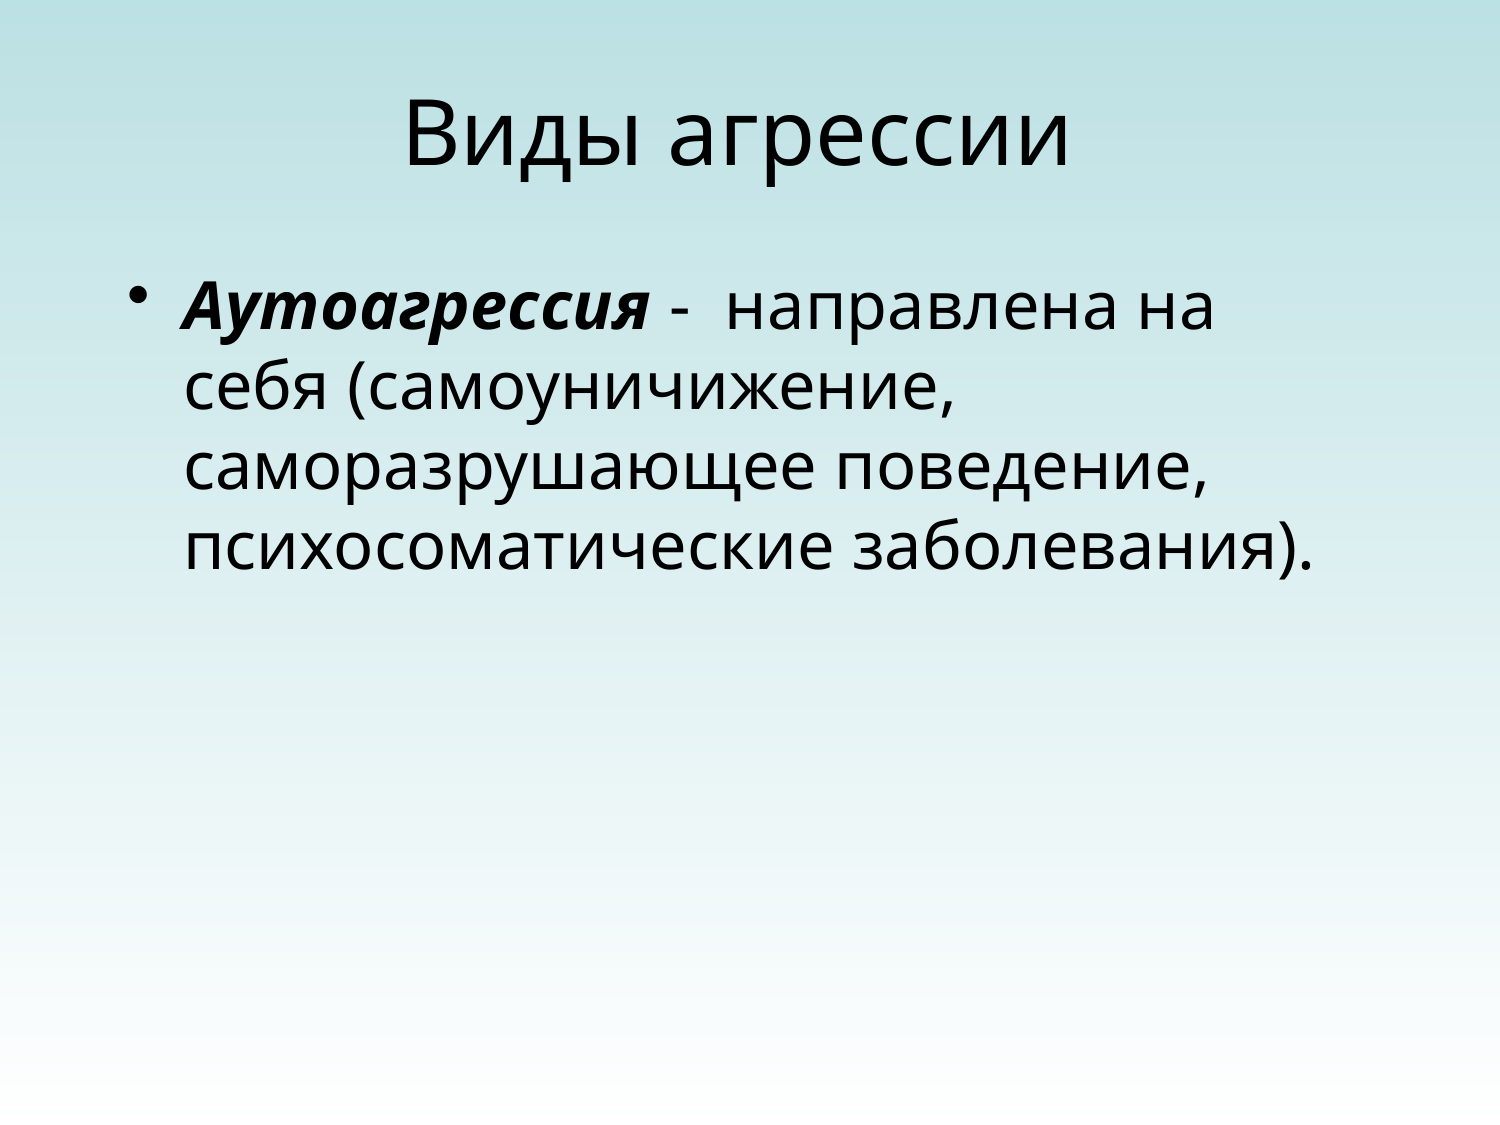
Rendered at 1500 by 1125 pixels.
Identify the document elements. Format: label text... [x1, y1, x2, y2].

list Аутоагрессия - направлена на себя (самоуничижение, саморазрушающее поведение, психосоматические заболевания). [111, 255, 1388, 931]
title Виды агрессии [99, 49, 1376, 209]
